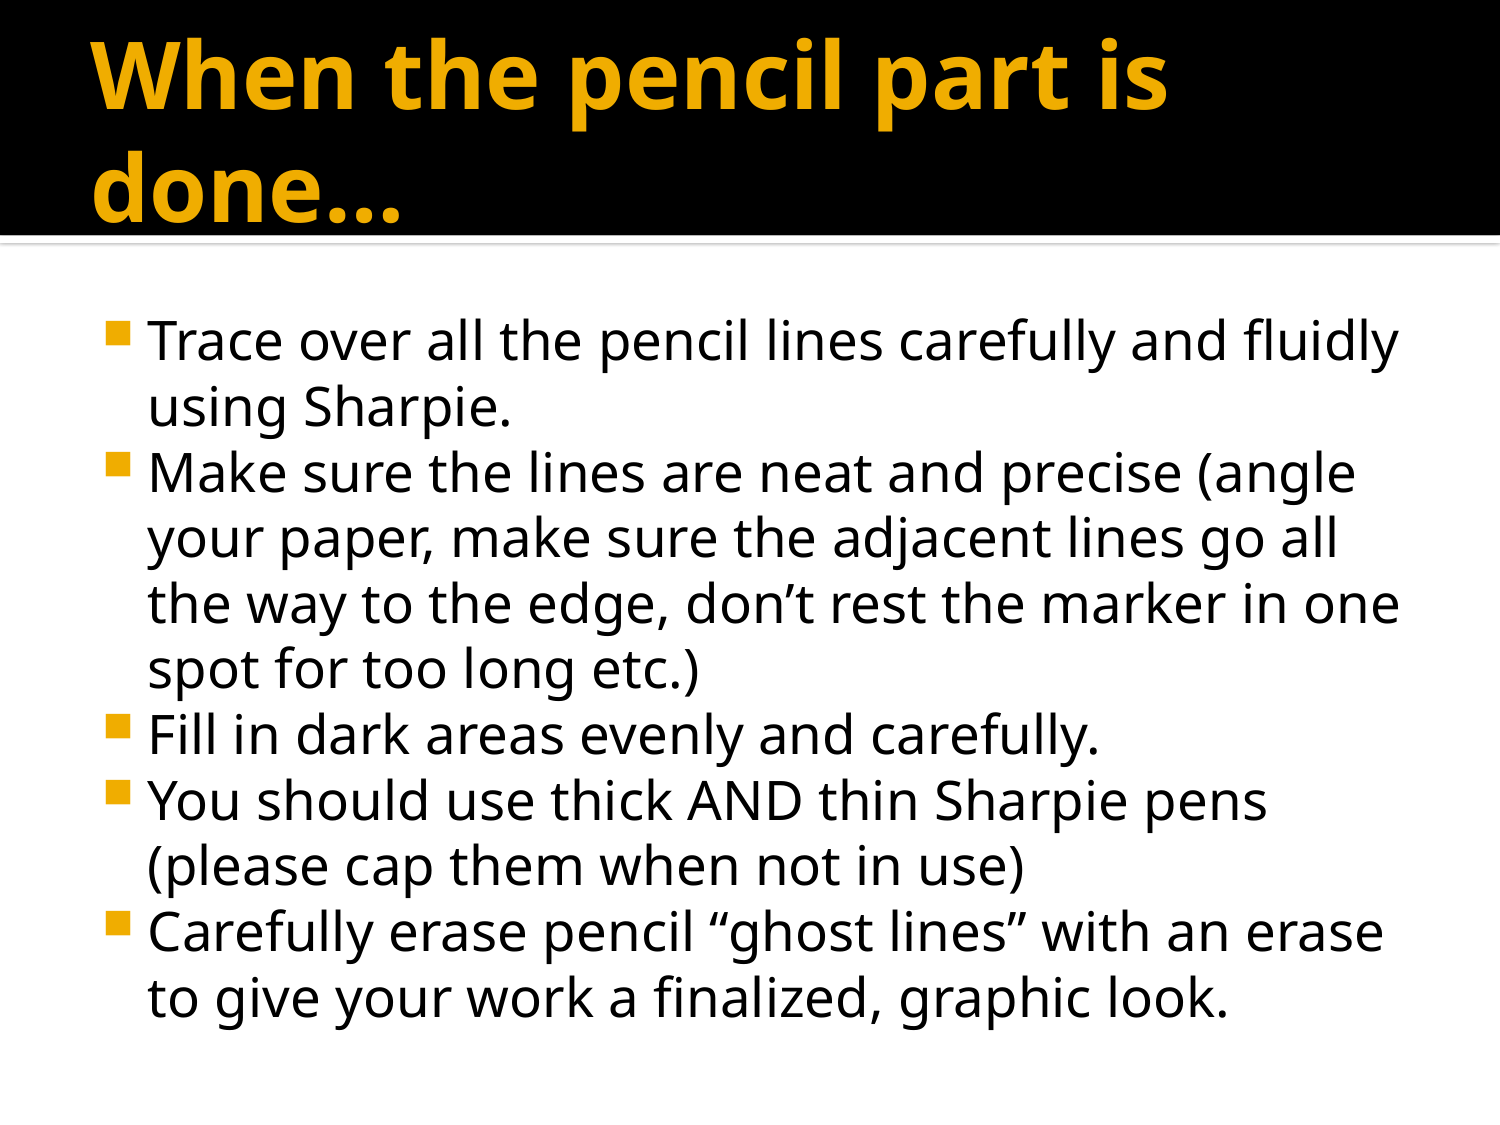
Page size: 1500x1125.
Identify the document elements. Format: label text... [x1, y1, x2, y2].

list Trace over all the pencil lines carefully and fluidly using Sharpie. Make sure the lines are neat and precise (angle your paper, make sure the adjacent lines go all the way to the edge, don’t rest the marker in one spot for too long etc.) Fill in dark areas evenly and carefully. You should use thick AND thin Sharpie pens (please cap them when not in use) Carefully erase pencil “ghost lines” with an erase to give your work a finalized, graphic look. [75, 291, 1425, 1050]
title When the pencil part is done… [75, 25, 1425, 231]
